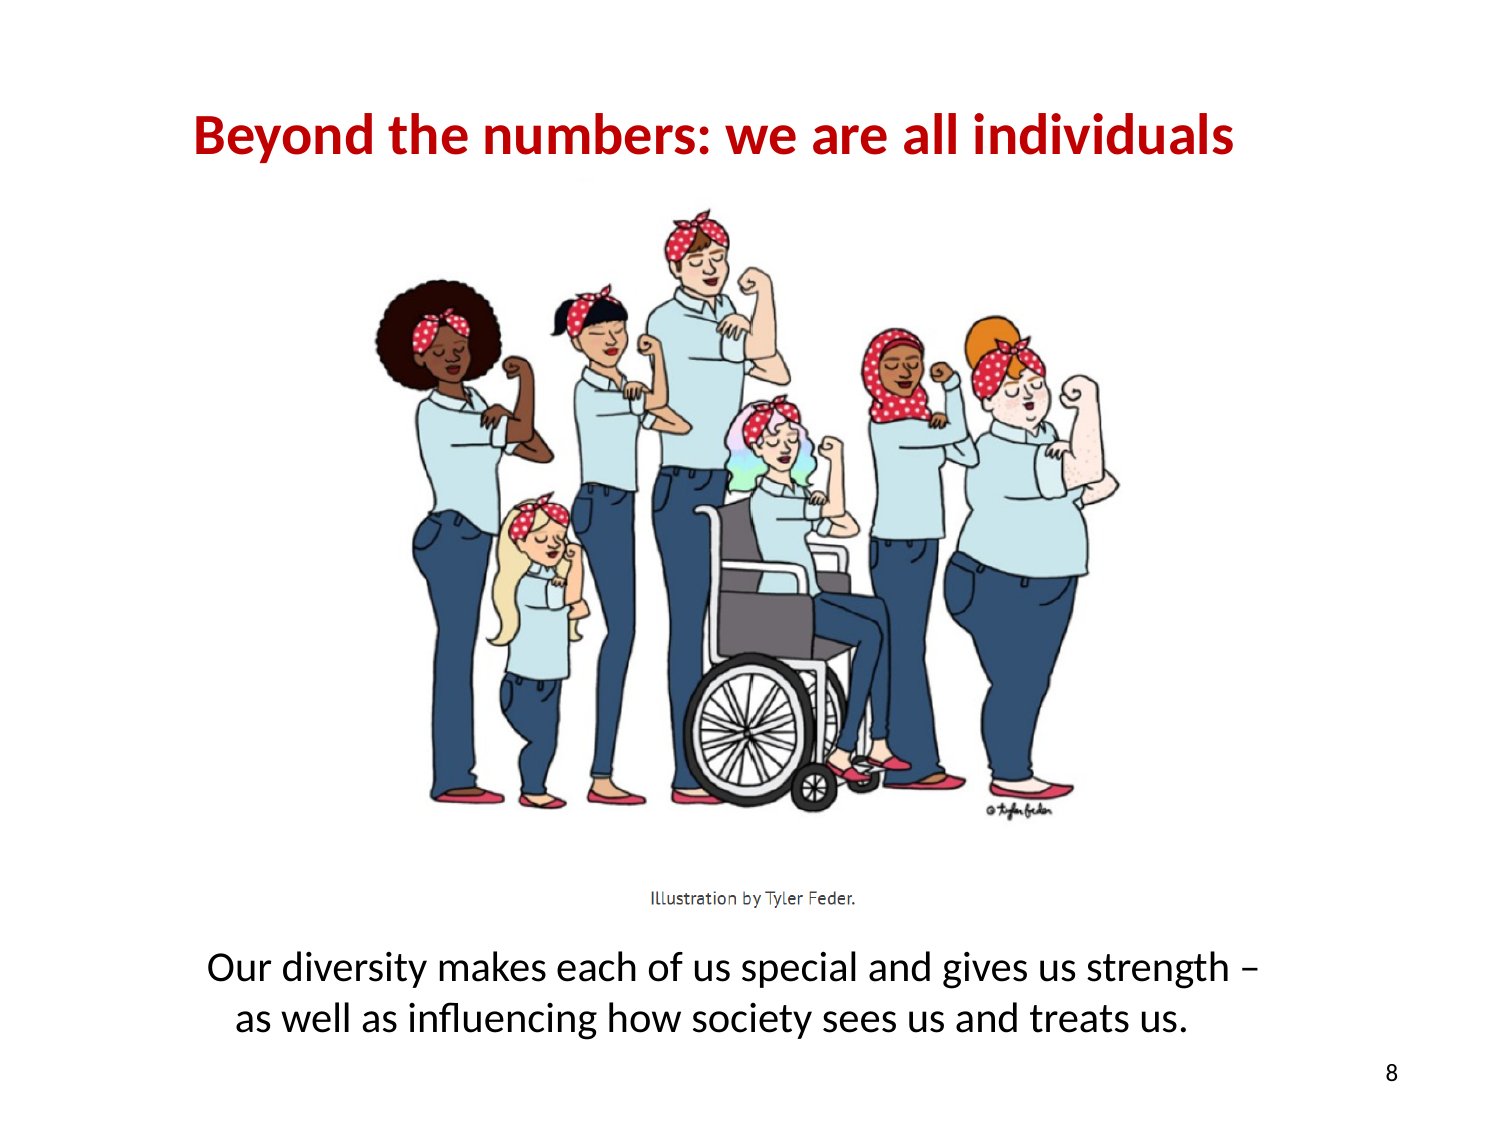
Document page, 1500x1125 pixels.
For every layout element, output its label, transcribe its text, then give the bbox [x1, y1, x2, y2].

title Beyond the numbers: we are all individuals [193, 95, 1307, 300]
slide_number 8 [1381, 1056, 1416, 1092]
list Our diversity makes each of us special and gives us strength – as well as influencing how society sees us and treats us. [159, 939, 1341, 1083]
picture [270, 157, 1230, 925]
